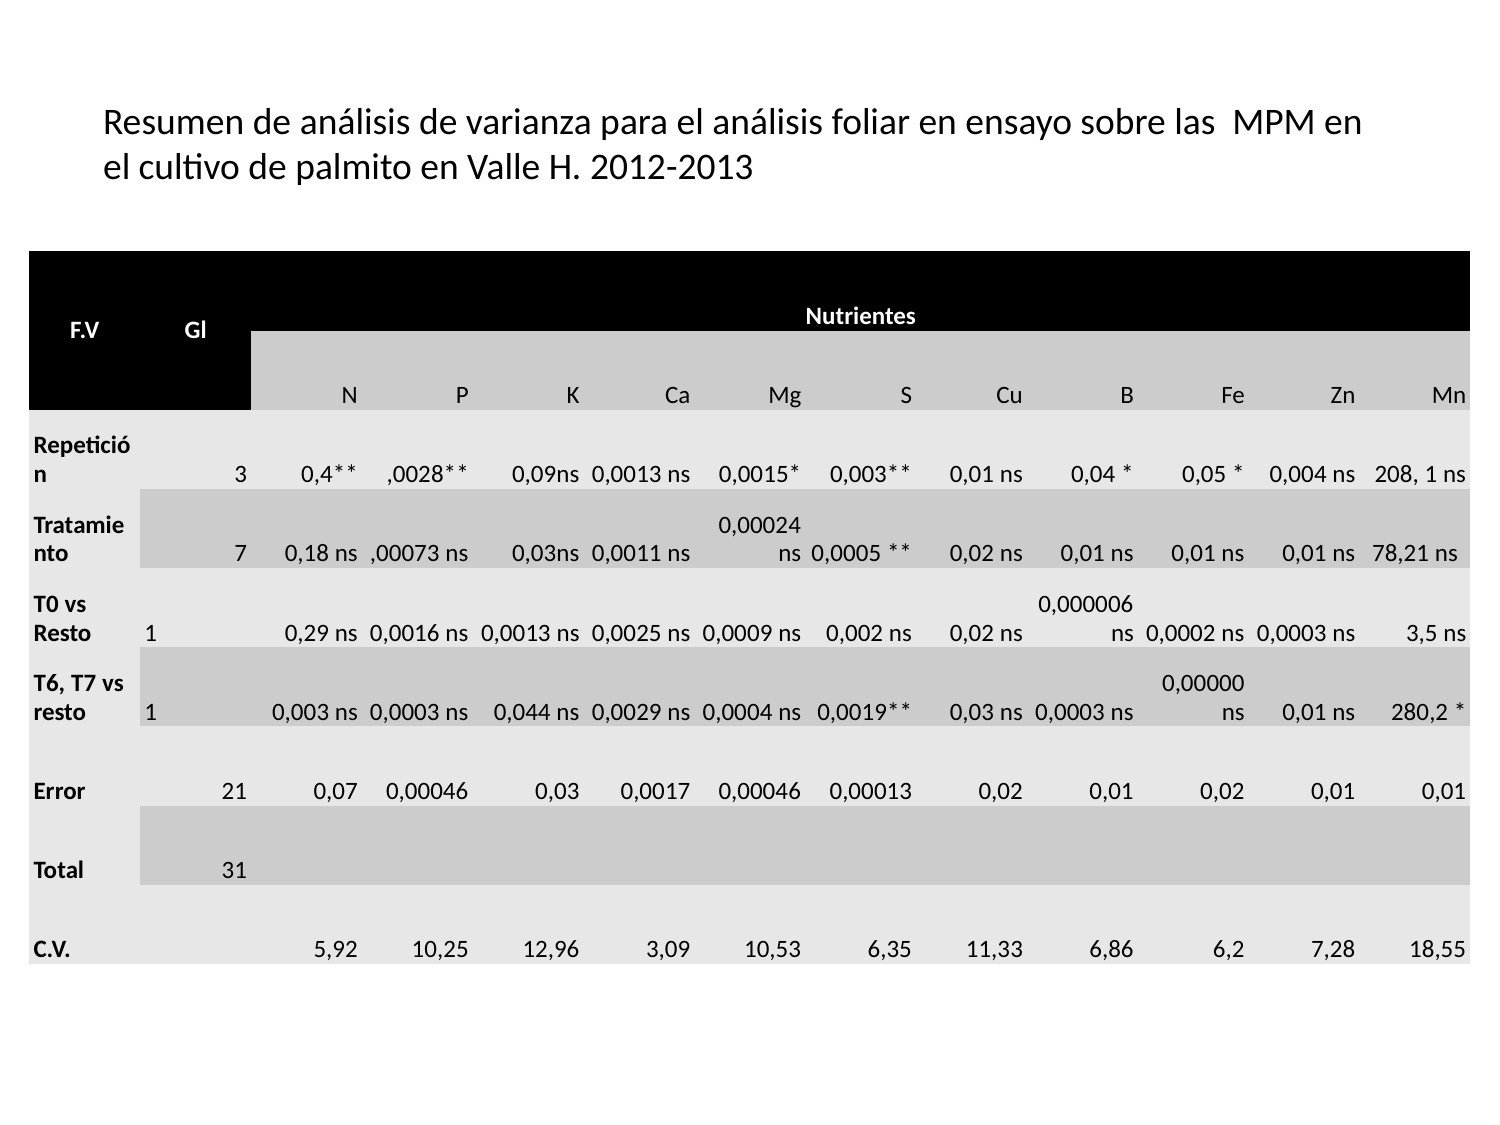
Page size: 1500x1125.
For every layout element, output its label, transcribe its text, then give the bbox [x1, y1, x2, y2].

table_cell 0,004 ns [1249, 410, 1360, 489]
table_cell P [362, 331, 473, 410]
table_cell 21 [140, 726, 251, 806]
table_cell S [805, 331, 916, 410]
table_cell 0,29 ns [251, 568, 362, 647]
text_box Resumen de análisis de varianza para el análisis foliar en ensayo sobre las MPM en el cultivo de palmito en Valle H. 2012-2013 [88, 89, 1412, 195]
table_cell 0,09ns [473, 410, 584, 489]
table_cell Error [29, 726, 140, 806]
table_cell 0,00046 [362, 726, 473, 806]
table_cell 3,09 [584, 885, 695, 964]
table_cell 0,01 ns [1249, 489, 1360, 568]
table_cell ,00073 ns [362, 489, 473, 568]
table_cell 5,92 [251, 885, 362, 964]
table_cell 31 [140, 806, 251, 885]
table_cell 12,96 [473, 885, 584, 964]
table_cell 0,0029 ns [584, 647, 695, 726]
table_cell T0 vs Resto [29, 568, 140, 647]
table_cell 0,0003 ns [1249, 568, 1360, 647]
table_cell 3 [140, 410, 251, 489]
table_cell 0,01 ns [916, 410, 1027, 489]
table_cell [584, 806, 695, 885]
table_cell [1249, 806, 1360, 885]
table_cell 7 [140, 489, 251, 568]
table_cell 0,18 ns [251, 489, 362, 568]
table_cell 0,0016 ns [362, 568, 473, 647]
table_cell 7,28 [1249, 885, 1360, 964]
table_cell [251, 806, 362, 885]
table_header Gl [140, 251, 251, 410]
table_cell Mg [695, 331, 805, 410]
table_cell 0,0015* [695, 410, 805, 489]
table_header Nutrientes [251, 251, 1470, 331]
table_cell 208, 1 ns [1360, 410, 1470, 489]
table_cell Repetición [29, 410, 140, 489]
table_cell 1 [140, 647, 251, 726]
table_cell 0,00024 ns [695, 489, 805, 568]
table_cell Zn [1249, 331, 1360, 410]
table_cell 0,0025 ns [584, 568, 695, 647]
table_cell 0,01 [1360, 726, 1470, 806]
table_cell 0,05 * [1138, 410, 1249, 489]
table_cell 1 [140, 568, 251, 647]
table_cell 0,0013 ns [584, 410, 695, 489]
table_cell [1027, 806, 1138, 885]
table_cell 0,07 [251, 726, 362, 806]
table_cell 0,0004 ns [695, 647, 805, 726]
table_cell 0,01 [1249, 726, 1360, 806]
table_cell 6,2 [1138, 885, 1249, 964]
table_cell 0,03ns [473, 489, 584, 568]
table_cell 0,02 ns [916, 568, 1027, 647]
table_header F.V [29, 251, 140, 410]
table_cell 0,044 ns [473, 647, 584, 726]
table_cell 0,000006 ns [1027, 568, 1138, 647]
table_cell 6,35 [805, 885, 916, 964]
table_cell [473, 806, 584, 885]
table_cell [916, 806, 1027, 885]
table_cell 0,003** [805, 410, 916, 489]
table_cell 280,2 * [1360, 647, 1470, 726]
table_cell [805, 806, 916, 885]
table_cell 0,0009 ns [695, 568, 805, 647]
table_cell 0,00000 ns [1138, 647, 1249, 726]
table_cell 0,00046 [695, 726, 805, 806]
table_cell 0,0011 ns [584, 489, 695, 568]
table_cell 6,86 [1027, 885, 1138, 964]
table_cell 78,21 ns [1360, 489, 1470, 568]
table_cell 0,003 ns [251, 647, 362, 726]
table_cell Cu [916, 331, 1027, 410]
table_cell 0,01 ns [1249, 647, 1360, 726]
table_cell Ca [584, 331, 695, 410]
table_cell 0,01 ns [1138, 489, 1249, 568]
table_cell 0,02 [1138, 726, 1249, 806]
table_cell 0,0017 [584, 726, 695, 806]
table_cell 0,03 ns [916, 647, 1027, 726]
table_cell C.V. [29, 885, 140, 964]
table_cell T6, T7 vs resto [29, 647, 140, 726]
table_cell 10,25 [362, 885, 473, 964]
table_cell 0,02 ns [916, 489, 1027, 568]
table_cell 0,04 * [1027, 410, 1138, 489]
table_cell 0,0002 ns [1138, 568, 1249, 647]
table_cell 0,002 ns [805, 568, 916, 647]
table_cell 0,0013 ns [473, 568, 584, 647]
table_cell 10,53 [695, 885, 805, 964]
table_cell 3,5 ns [1360, 568, 1470, 647]
table_cell 0,0003 ns [362, 647, 473, 726]
table_cell Mn [1360, 331, 1470, 410]
table_cell 0,01 ns [1027, 489, 1138, 568]
table_cell [695, 806, 805, 885]
table_cell Fe [1138, 331, 1249, 410]
table_cell [140, 885, 251, 964]
table_cell 11,33 [916, 885, 1027, 964]
table_cell Tratamiento [29, 489, 140, 568]
table_cell 0,0019** [805, 647, 916, 726]
table_cell 0,0005 ** [805, 489, 916, 568]
table_cell [1360, 806, 1470, 885]
table_cell ,0028** [362, 410, 473, 489]
table_cell 0,01 [1027, 726, 1138, 806]
table_cell [1138, 806, 1249, 885]
table_cell 0,00013 [805, 726, 916, 806]
table_cell K [473, 331, 584, 410]
table_cell N [251, 331, 362, 410]
table_cell 18,55 [1360, 885, 1470, 964]
table_cell 0,03 [473, 726, 584, 806]
table_cell [362, 806, 473, 885]
table_cell 0,02 [916, 726, 1027, 806]
table_cell 0,0003 ns [1027, 647, 1138, 726]
table_cell Total [29, 806, 140, 885]
table_cell 0,4** [251, 410, 362, 489]
table_cell B [1027, 331, 1138, 410]
